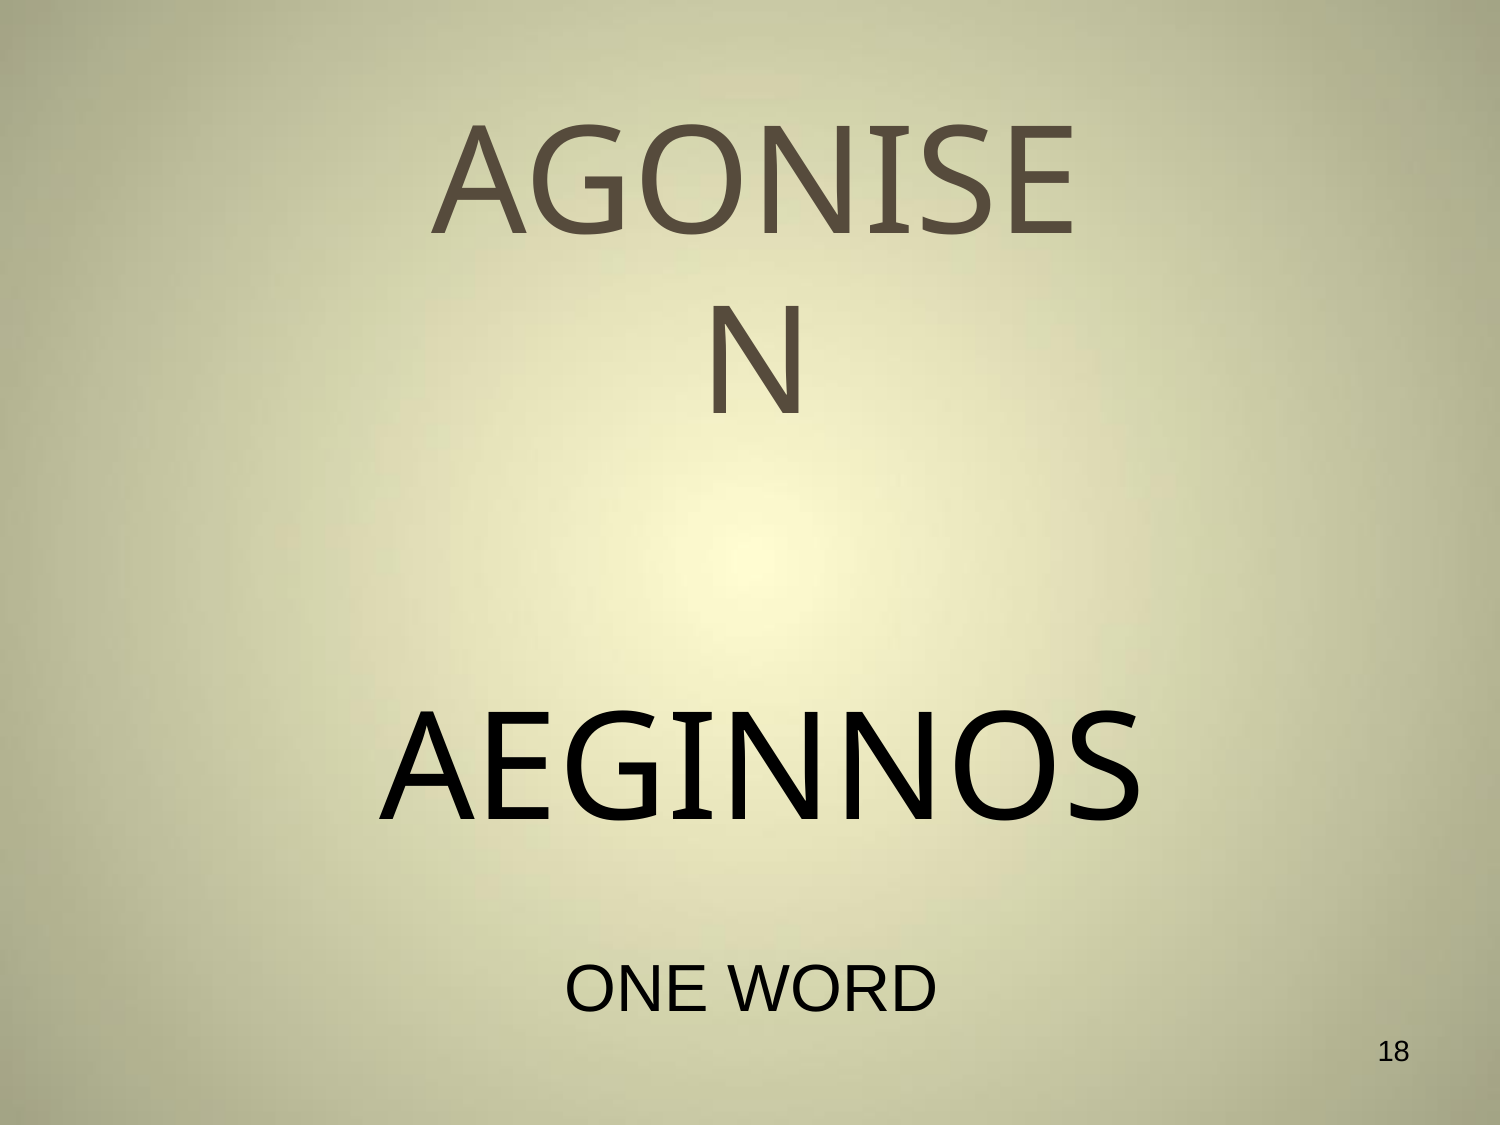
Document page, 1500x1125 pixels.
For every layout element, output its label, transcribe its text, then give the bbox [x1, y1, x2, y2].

list AEGINNOS [12, 662, 1500, 1125]
title AGONISE N [12, 149, 1500, 662]
picture [0, 0, 1500, 1125]
text_box ONE WORD [549, 937, 1050, 1033]
